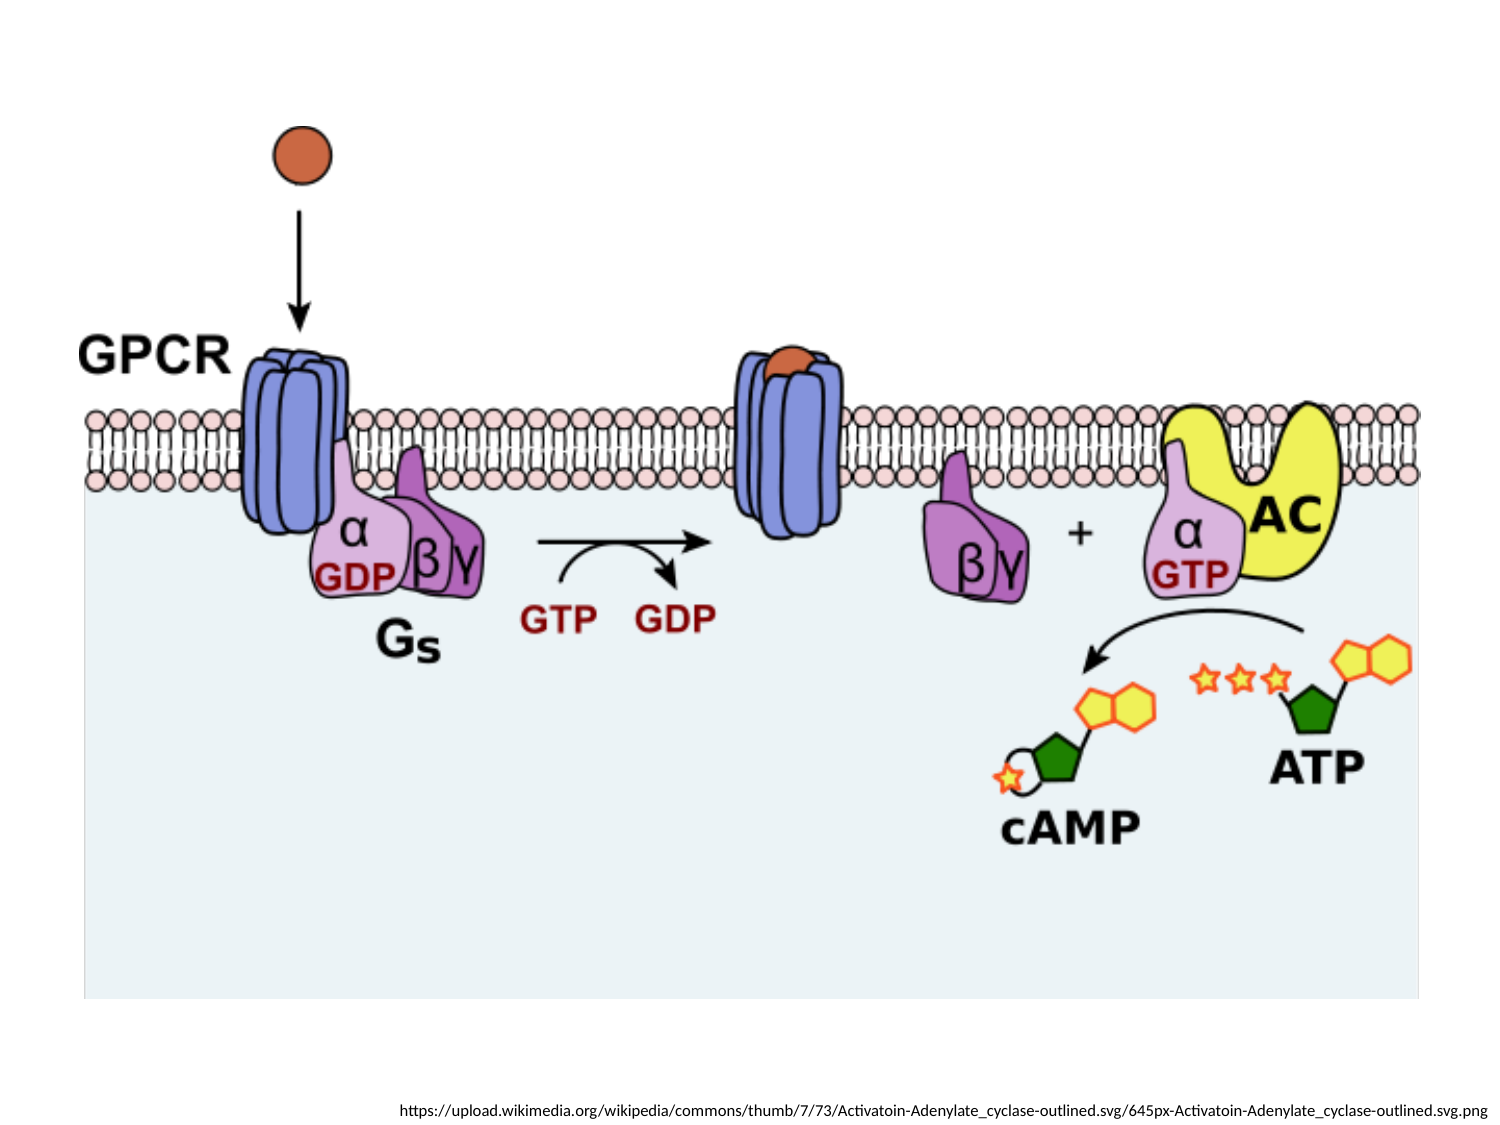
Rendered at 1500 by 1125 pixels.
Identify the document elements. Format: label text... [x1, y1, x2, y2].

picture [78, 126, 1422, 999]
text_box https://upload.wikimedia.org/wikipedia/commons/thumb/7/73/Activatoin-Adenylate_cyclase-outlined.svg/645px-Activatoin-Adenylate_cyclase-outlined.svg.png [196, 1092, 1500, 1125]
